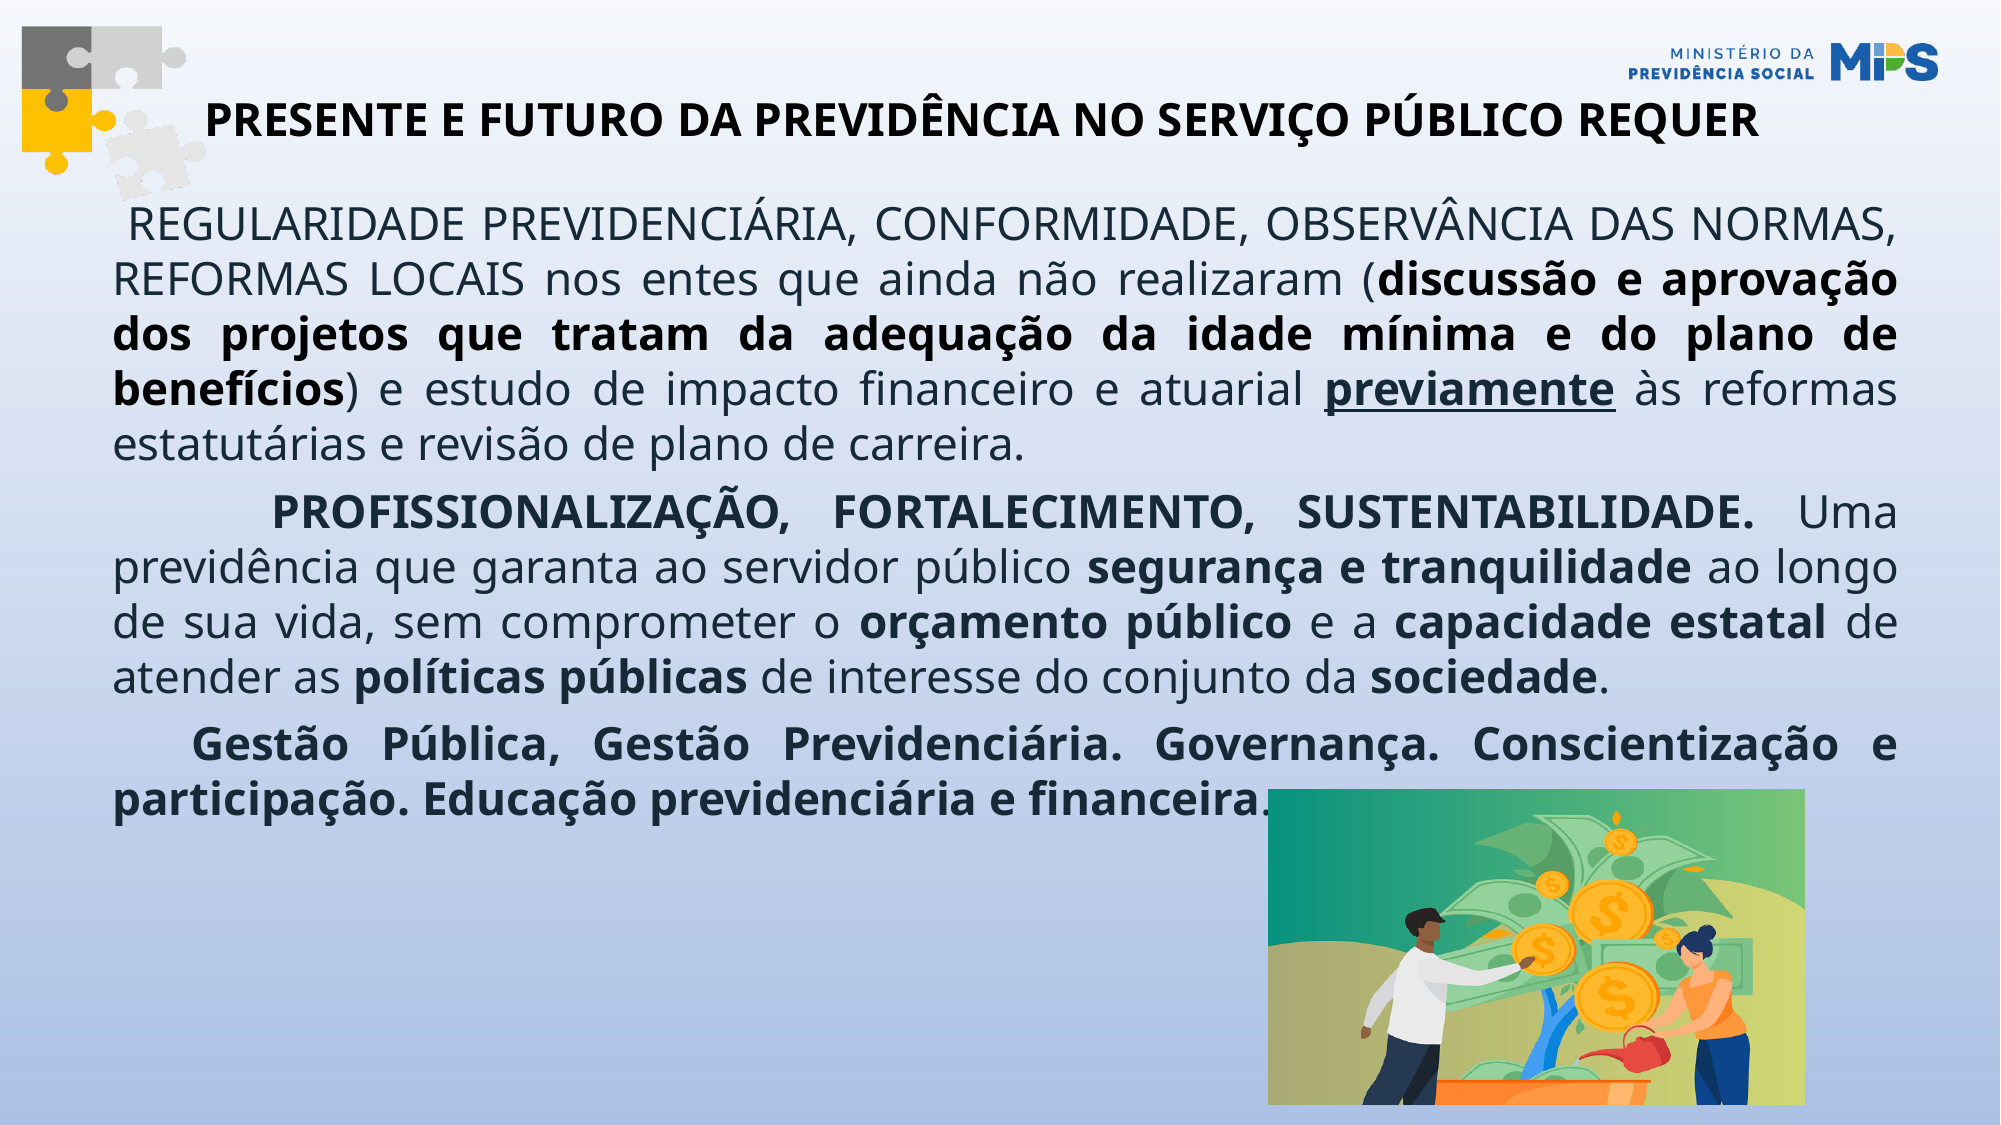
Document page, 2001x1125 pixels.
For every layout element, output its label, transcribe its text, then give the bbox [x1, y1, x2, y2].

text_box REGULARIDADE PREVIDENCIÁRIA, CONFORMIDADE, OBSERVÂNCIA DAS NORMAS, REFORMAS LOCAIS nos entes que ainda não realizaram (discussão e aprovação dos projetos que tratam da adequação da idade mínima e do plano de benefícios) e estudo de impacto financeiro e atuarial previamente às reformas estatutárias e revisão de plano de carreira. PROFISSIONALIZAÇÃO, FORTALECIMENTO, SUSTENTABILIDADE. Uma previdência que garanta ao servidor público segurança e tranquilidade ao longo de sua vida, sem comprometer o orçamento público e a capacidade estatal de atender as políticas públicas de interesse do conjunto da sociedade. Gestão Pública, Gestão Previdenciária. Governança. Conscientização e participação. Educação previdenciária e financeira. [50, 187, 1914, 833]
picture [1268, 789, 1805, 1105]
text_box PRESENTE E FUTURO DA PREVIDÊNCIA NO SERVIÇO PÚBLICO REQUER [279, 83, 1891, 154]
picture [0, 0, 279, 258]
picture [1629, 43, 1938, 81]
text_box [279, 9, 2000, 91]
